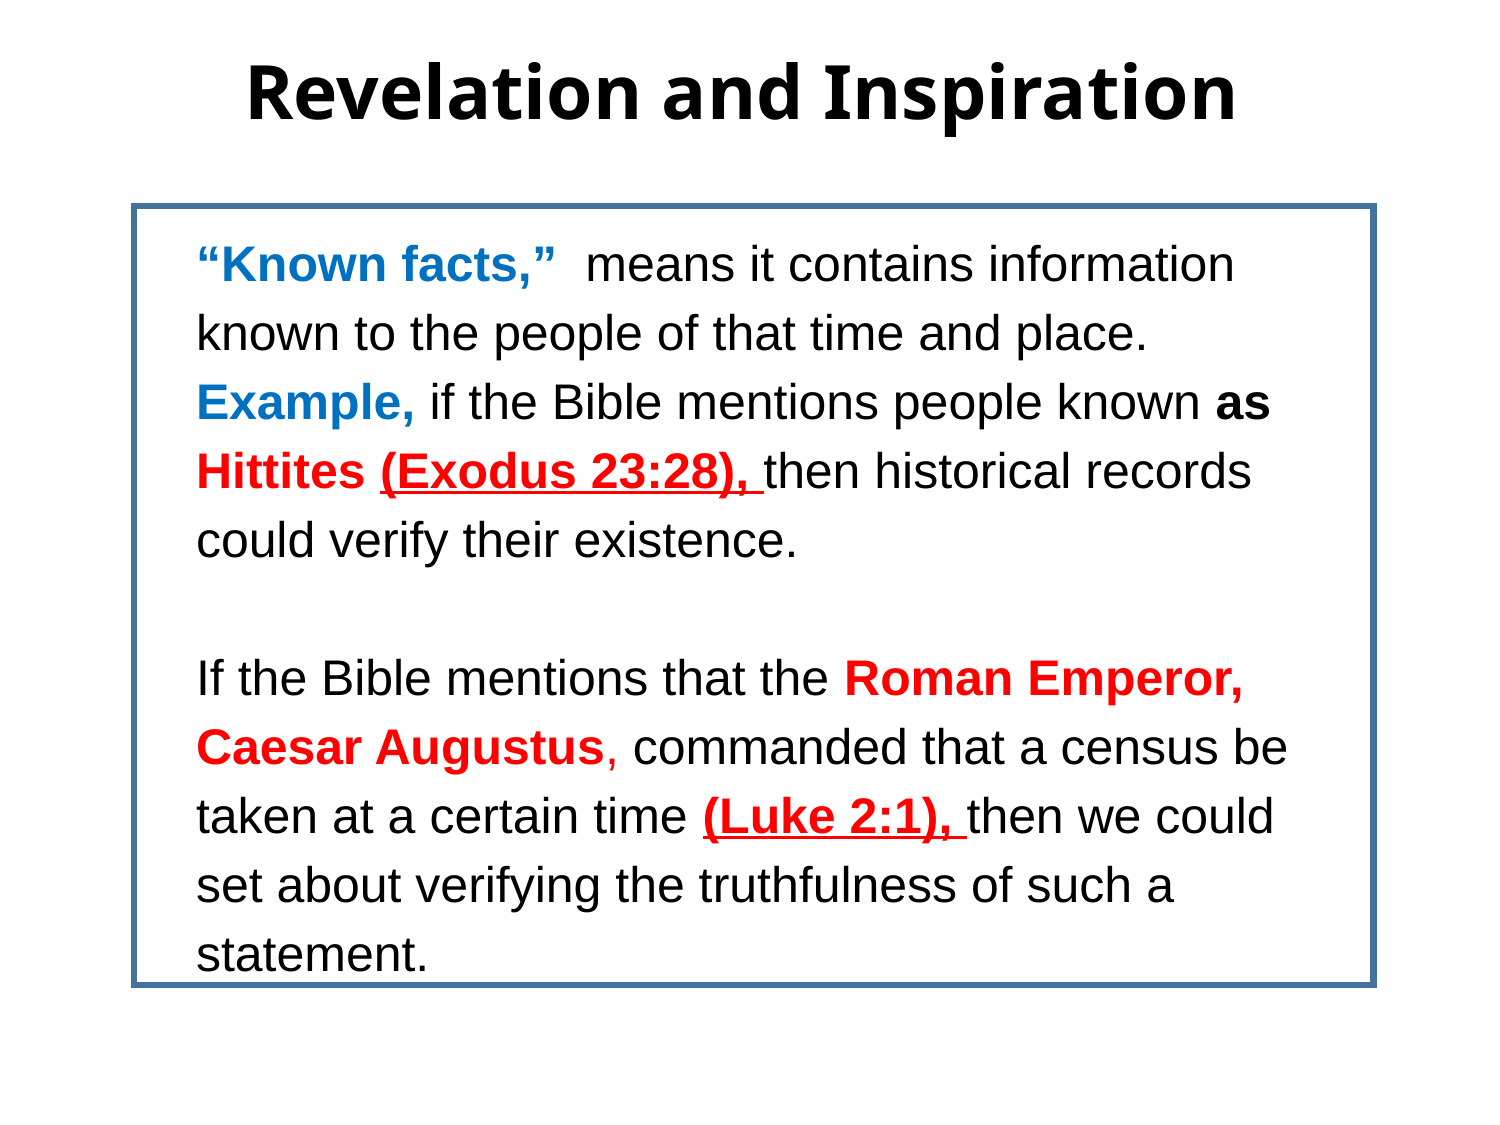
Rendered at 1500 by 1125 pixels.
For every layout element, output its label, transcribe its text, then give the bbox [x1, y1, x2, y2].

text_box “Known facts,” means it contains information known to the people of that time and place. Example, if the Bible mentions people known as Hittites (Exodus 23:28), then historical records could verify their existence. If the Bible mentions that the Roman Emperor, Caesar Augustus, commanded that a census be taken at a certain time (Luke 2:1), then we could set about verifying the truthfulness of such a statement. [181, 215, 1353, 989]
text_box Revelation and Inspiration [1, 37, 1500, 143]
text_box [133, 205, 1374, 986]
